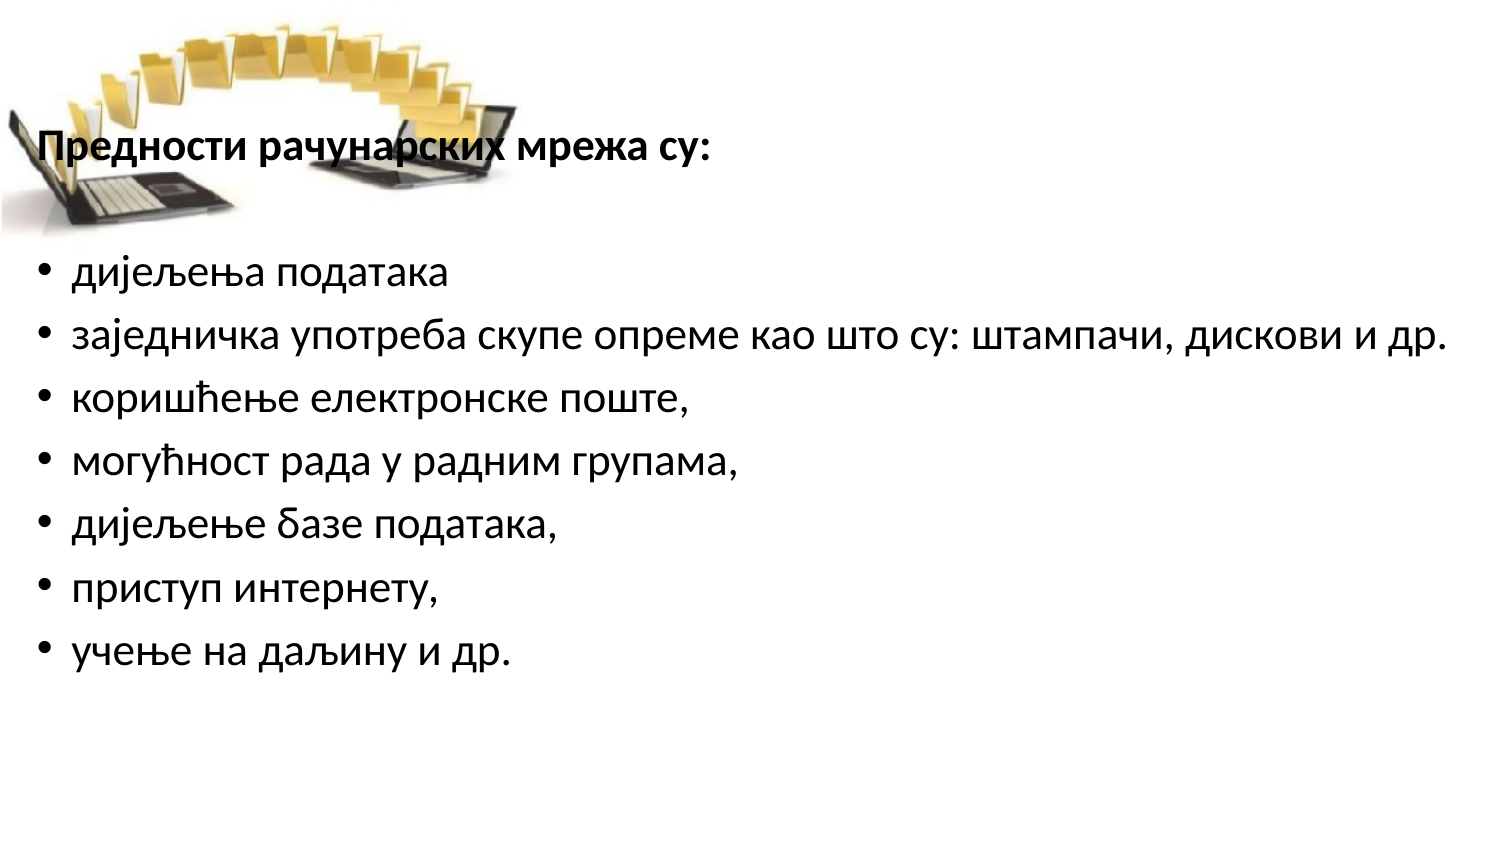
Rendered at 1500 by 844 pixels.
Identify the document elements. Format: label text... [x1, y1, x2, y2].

list Предности рачунарских мрежа су: дијељења података заједничка употреба скупе опреме као што су: штампачи, дискови и др. коришћење електронске поште, могућност рада у радним групама, дијељење базе података, приступ интернету, учење на даљину и др. [23, 108, 1477, 735]
